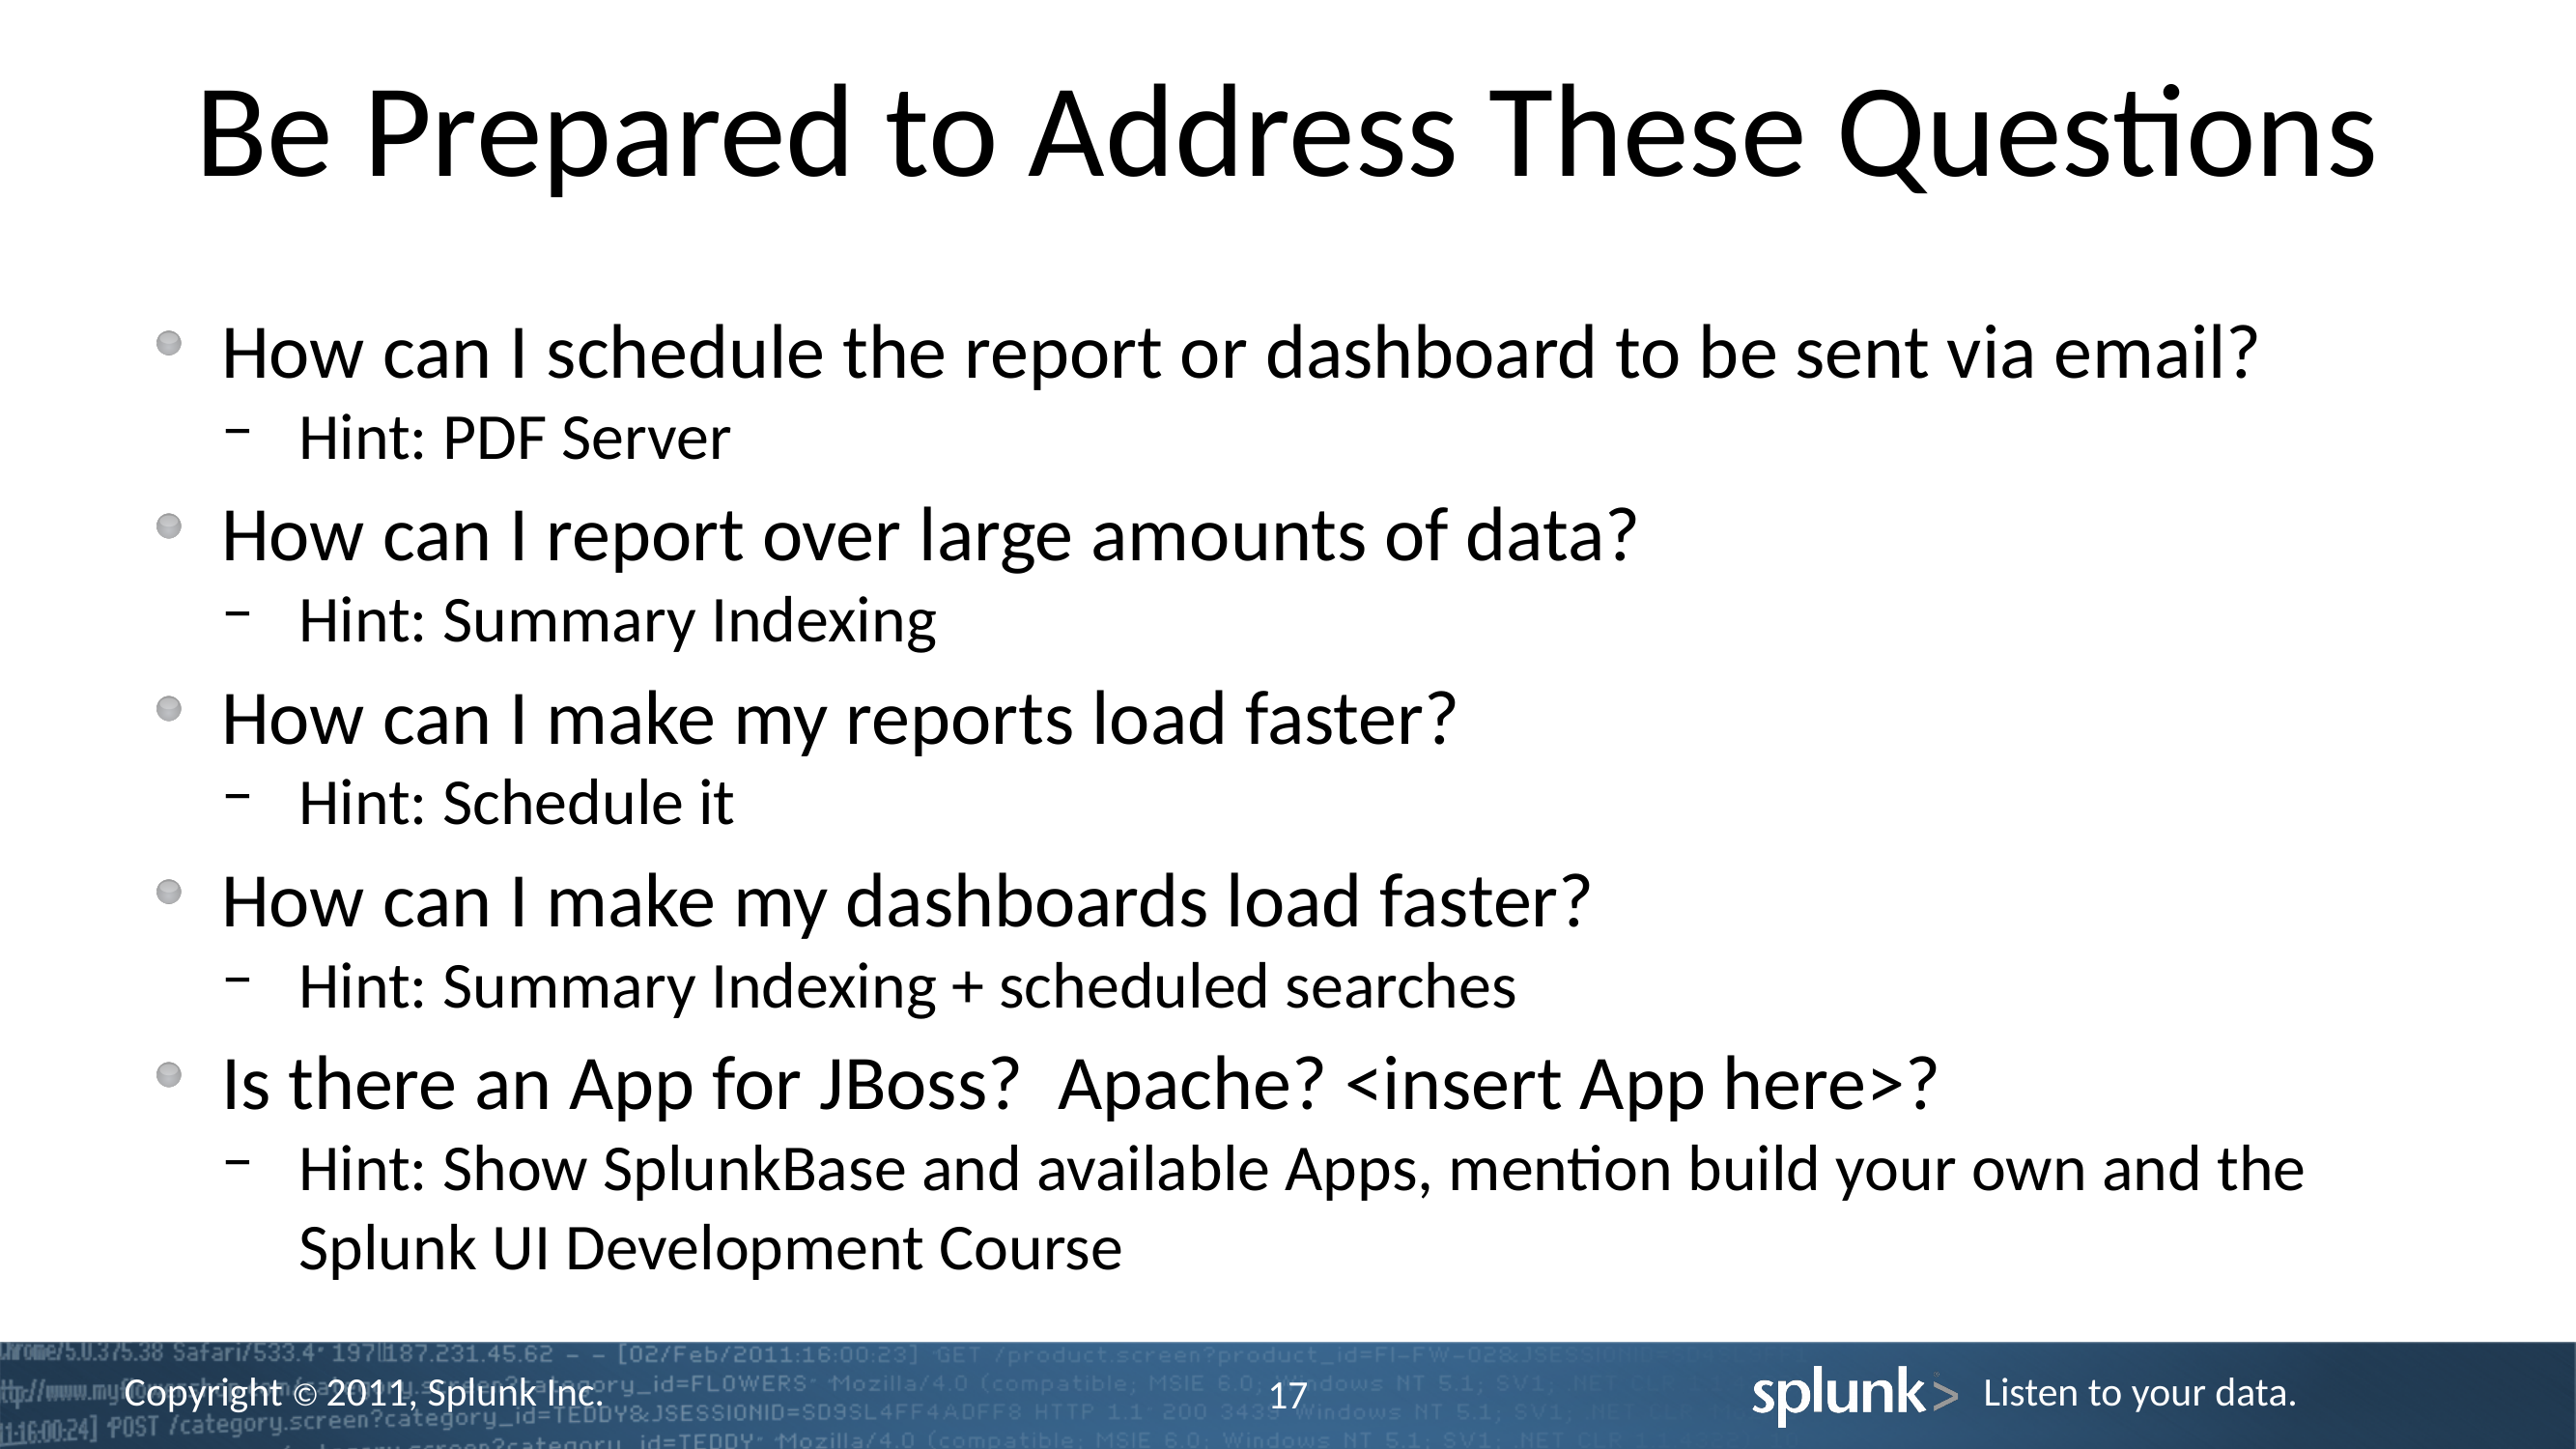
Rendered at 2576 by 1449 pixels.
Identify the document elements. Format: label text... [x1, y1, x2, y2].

picture [152, 1056, 185, 1102]
title Be Prepared to Address These Questions [0, 3, 2576, 244]
picture [0, 1342, 2576, 1449]
picture [152, 873, 185, 919]
picture [152, 690, 185, 736]
slide_number 17 [1233, 1356, 1343, 1430]
list How can I schedule the report or dashboard to be sent via email? Hint: PDF Server How can I report over large amounts of data? Hint: Summary Indexing How can I make my reports load faster? Hint: Schedule it How can I make my dashboards load faster? Hint: Summary Indexing + scheduled searches Is there an App for JBoss? Apache? <insert App here>? Hint: Show SplunkBase and available Apps, mention build your own and the Splunk UI Development Course [128, 289, 2448, 1294]
picture [152, 507, 185, 554]
picture [152, 325, 185, 370]
